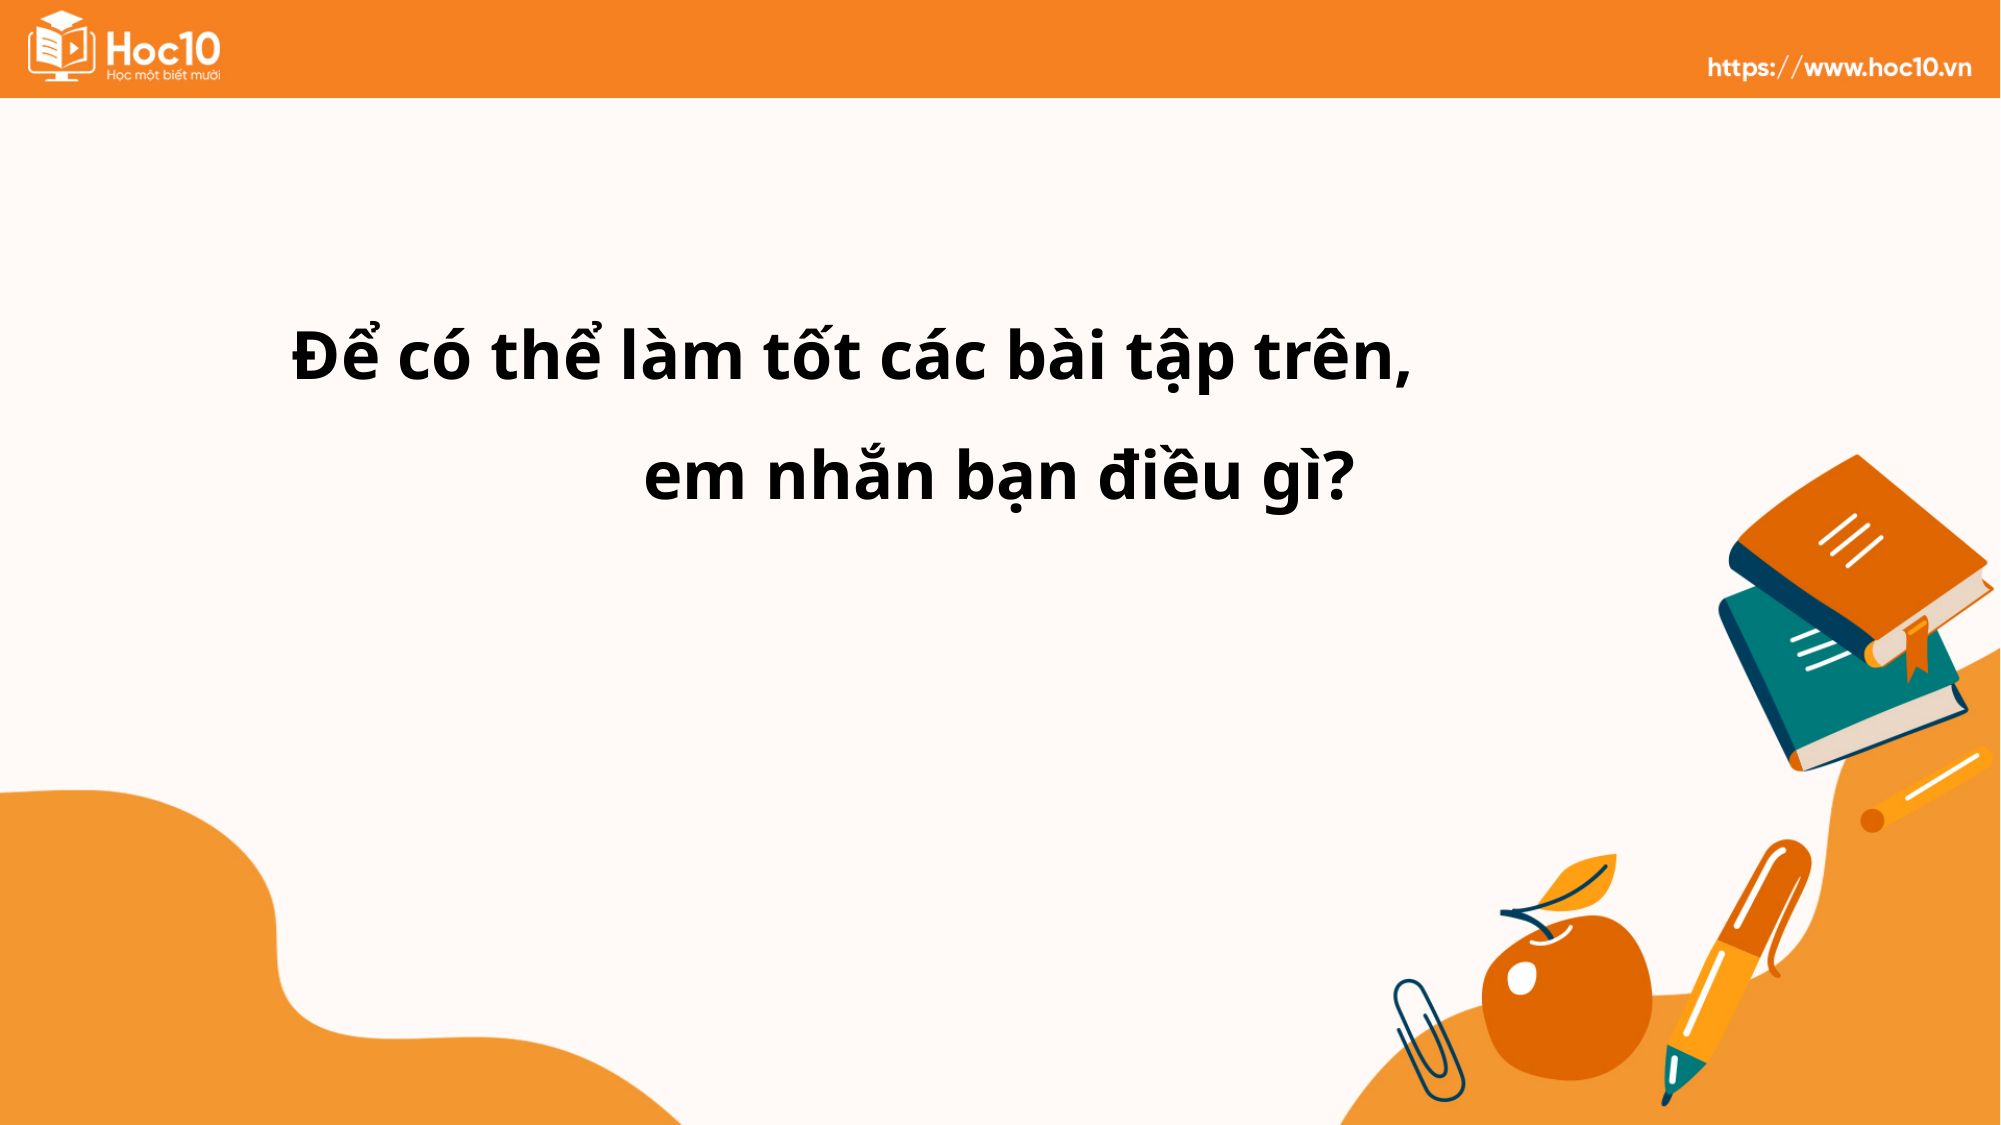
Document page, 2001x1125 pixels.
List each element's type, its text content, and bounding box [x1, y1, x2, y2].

text_box Để có thể làm tốt các bài tập trên, em nhắn bạn điều gì? [266, 265, 1734, 520]
picture [0, 0, 2001, 1125]
